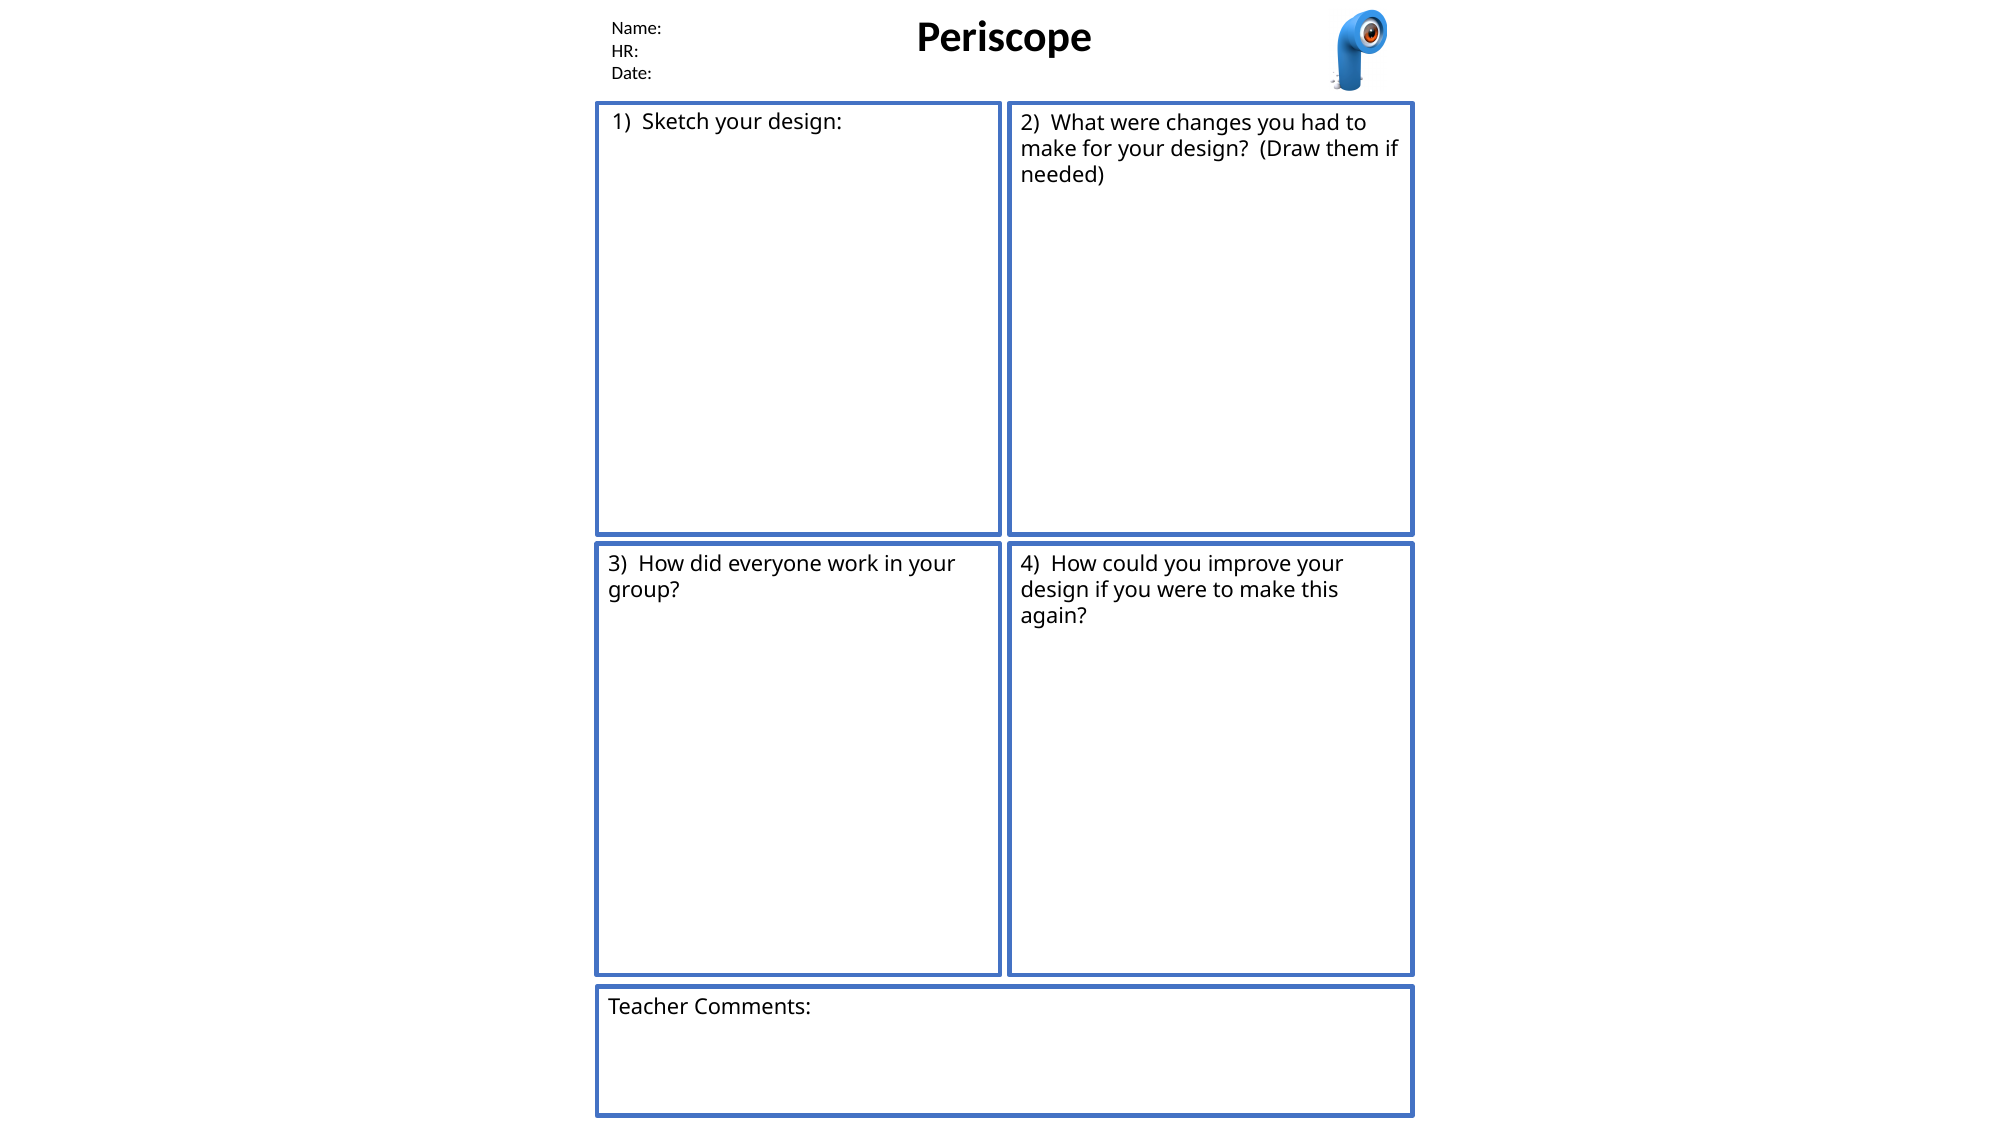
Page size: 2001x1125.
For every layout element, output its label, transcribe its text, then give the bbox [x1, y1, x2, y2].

text_box Teacher Comments: [596, 986, 1413, 1116]
text_box 2) What were changes you had to make for your design? (Draw them if needed) [1009, 103, 1413, 535]
text_box Periscope [737, 0, 1272, 68]
title 1) Sketch your design: [596, 103, 1000, 535]
picture [1328, 8, 1387, 91]
text_box 4) How could you improve your design if you were to make this again? [1009, 543, 1413, 976]
text_box Name: HR: Date: [596, 8, 850, 91]
text_box 3) How did everyone work in your group? [596, 543, 1000, 976]
